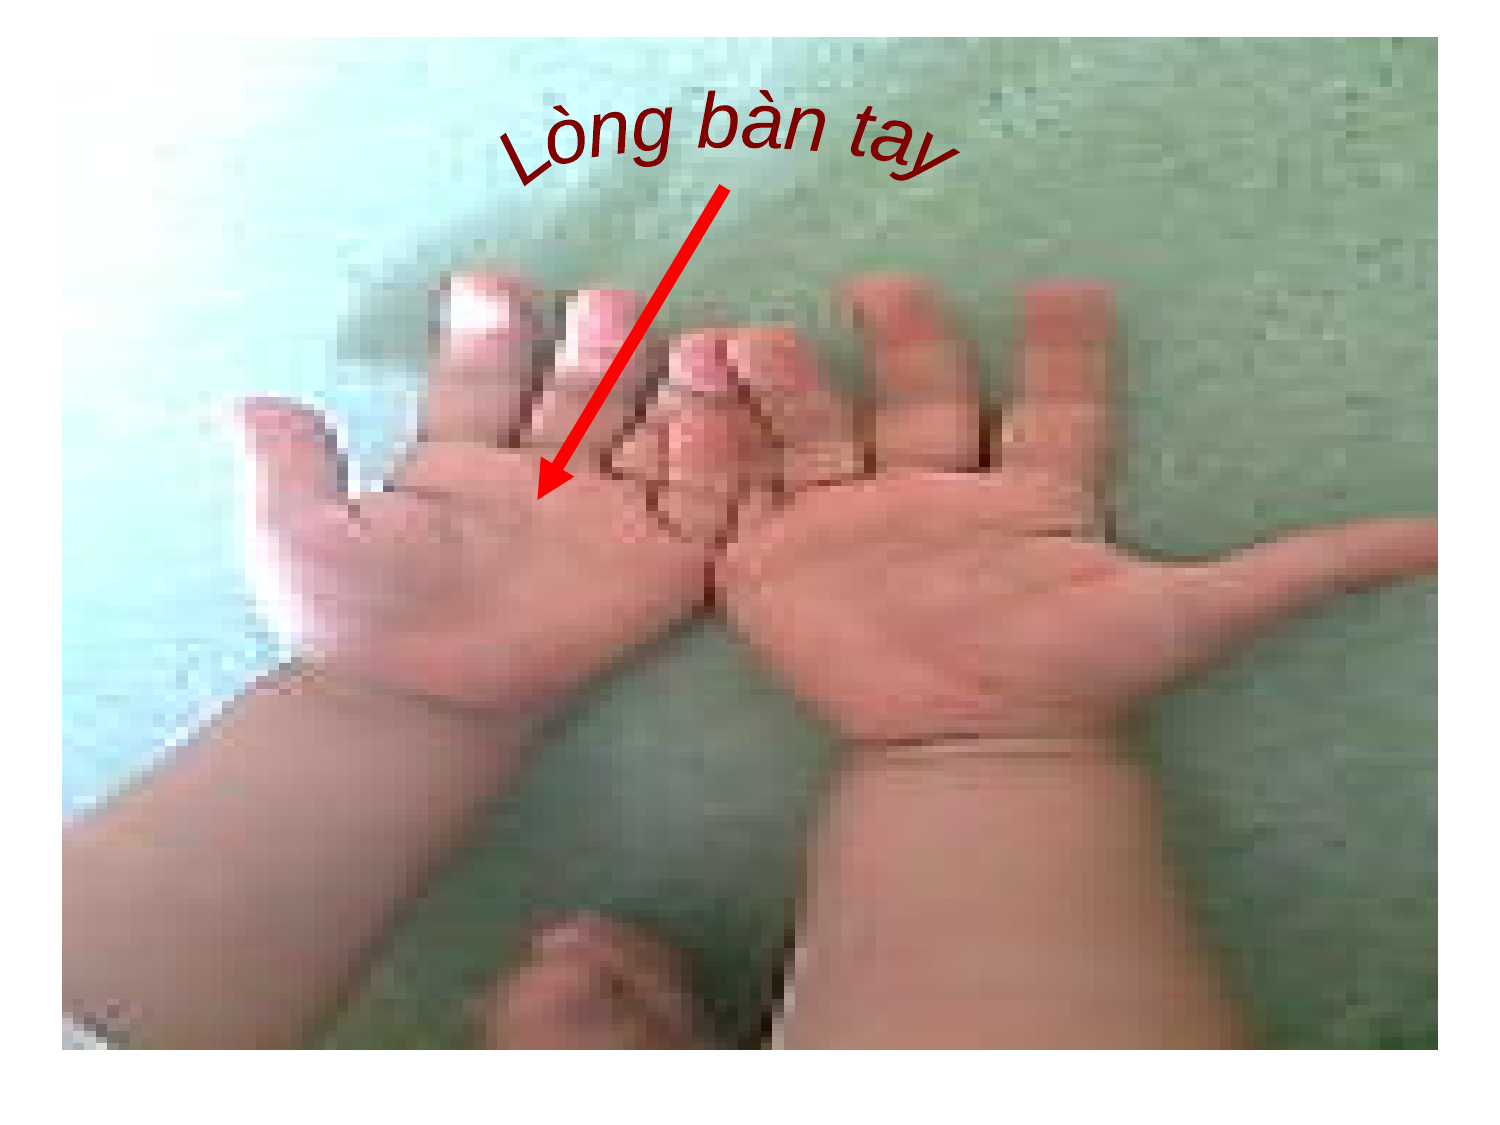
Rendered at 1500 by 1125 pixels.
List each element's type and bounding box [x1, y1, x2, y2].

picture [62, 37, 1438, 1051]
